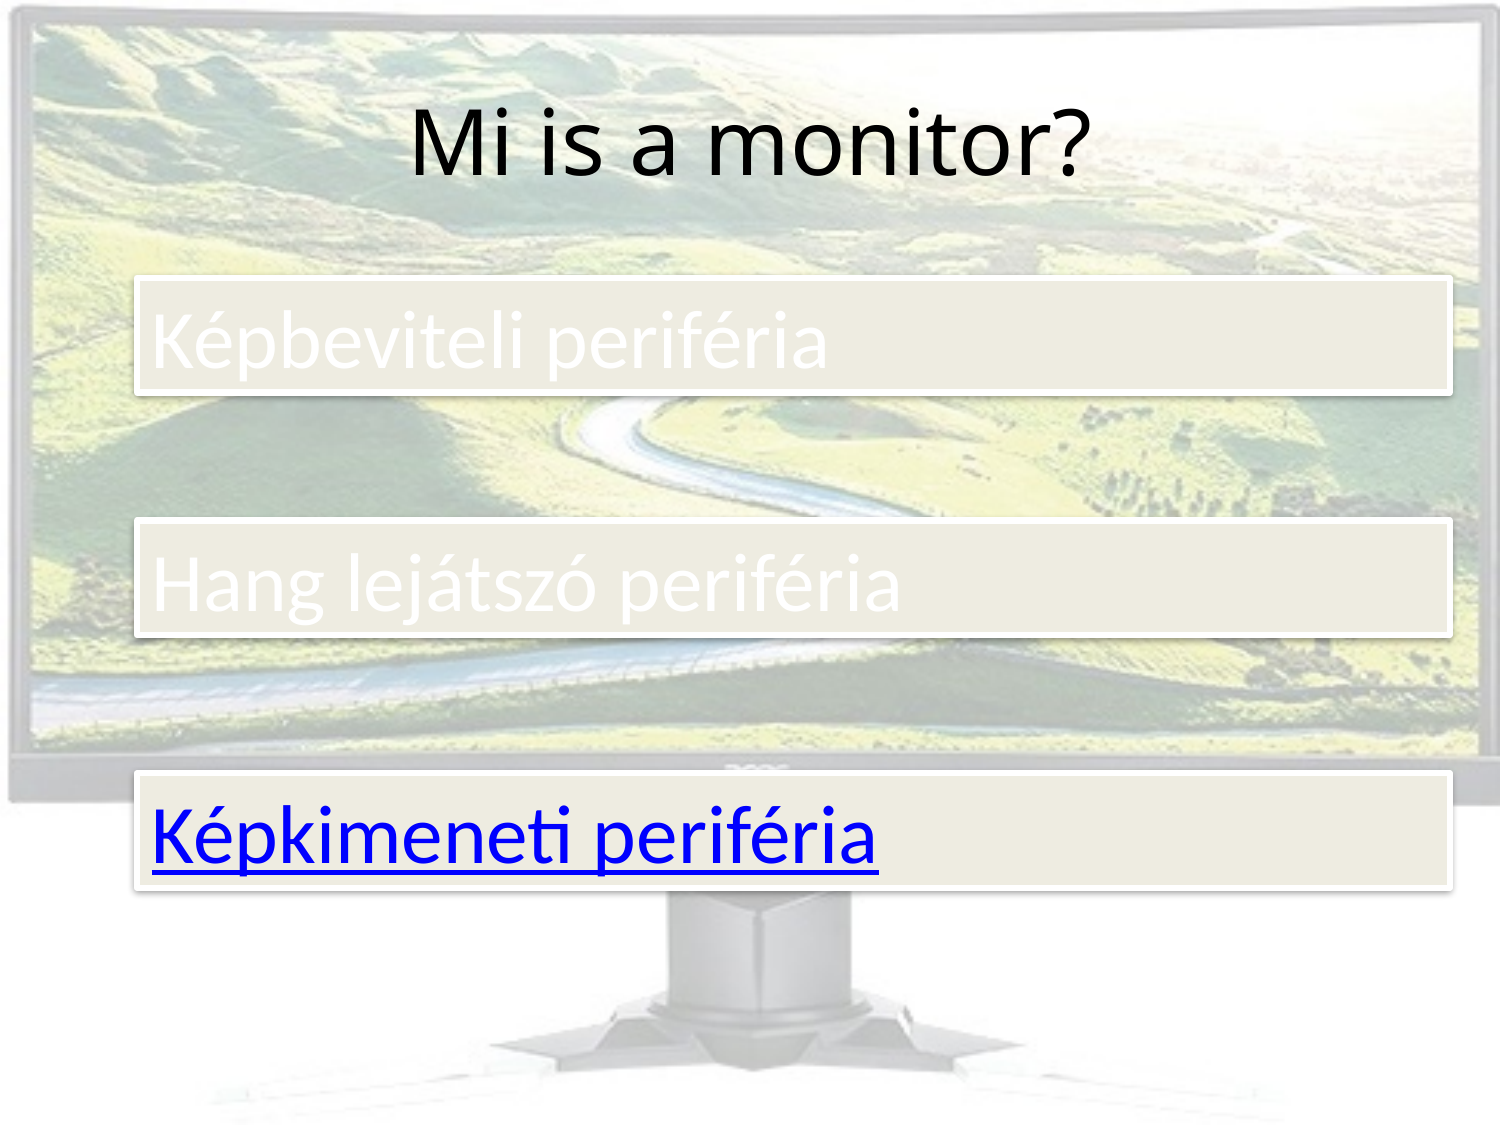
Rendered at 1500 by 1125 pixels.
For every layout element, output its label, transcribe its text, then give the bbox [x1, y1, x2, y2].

title Mi is a monitor? [75, 45, 1425, 233]
text_box Képkimeneti periféria [134, 770, 1453, 891]
text_box Képbeviteli periféria [134, 275, 1453, 396]
text_box Hang lejátszó periféria [134, 517, 1453, 638]
picture [0, 0, 1500, 1125]
